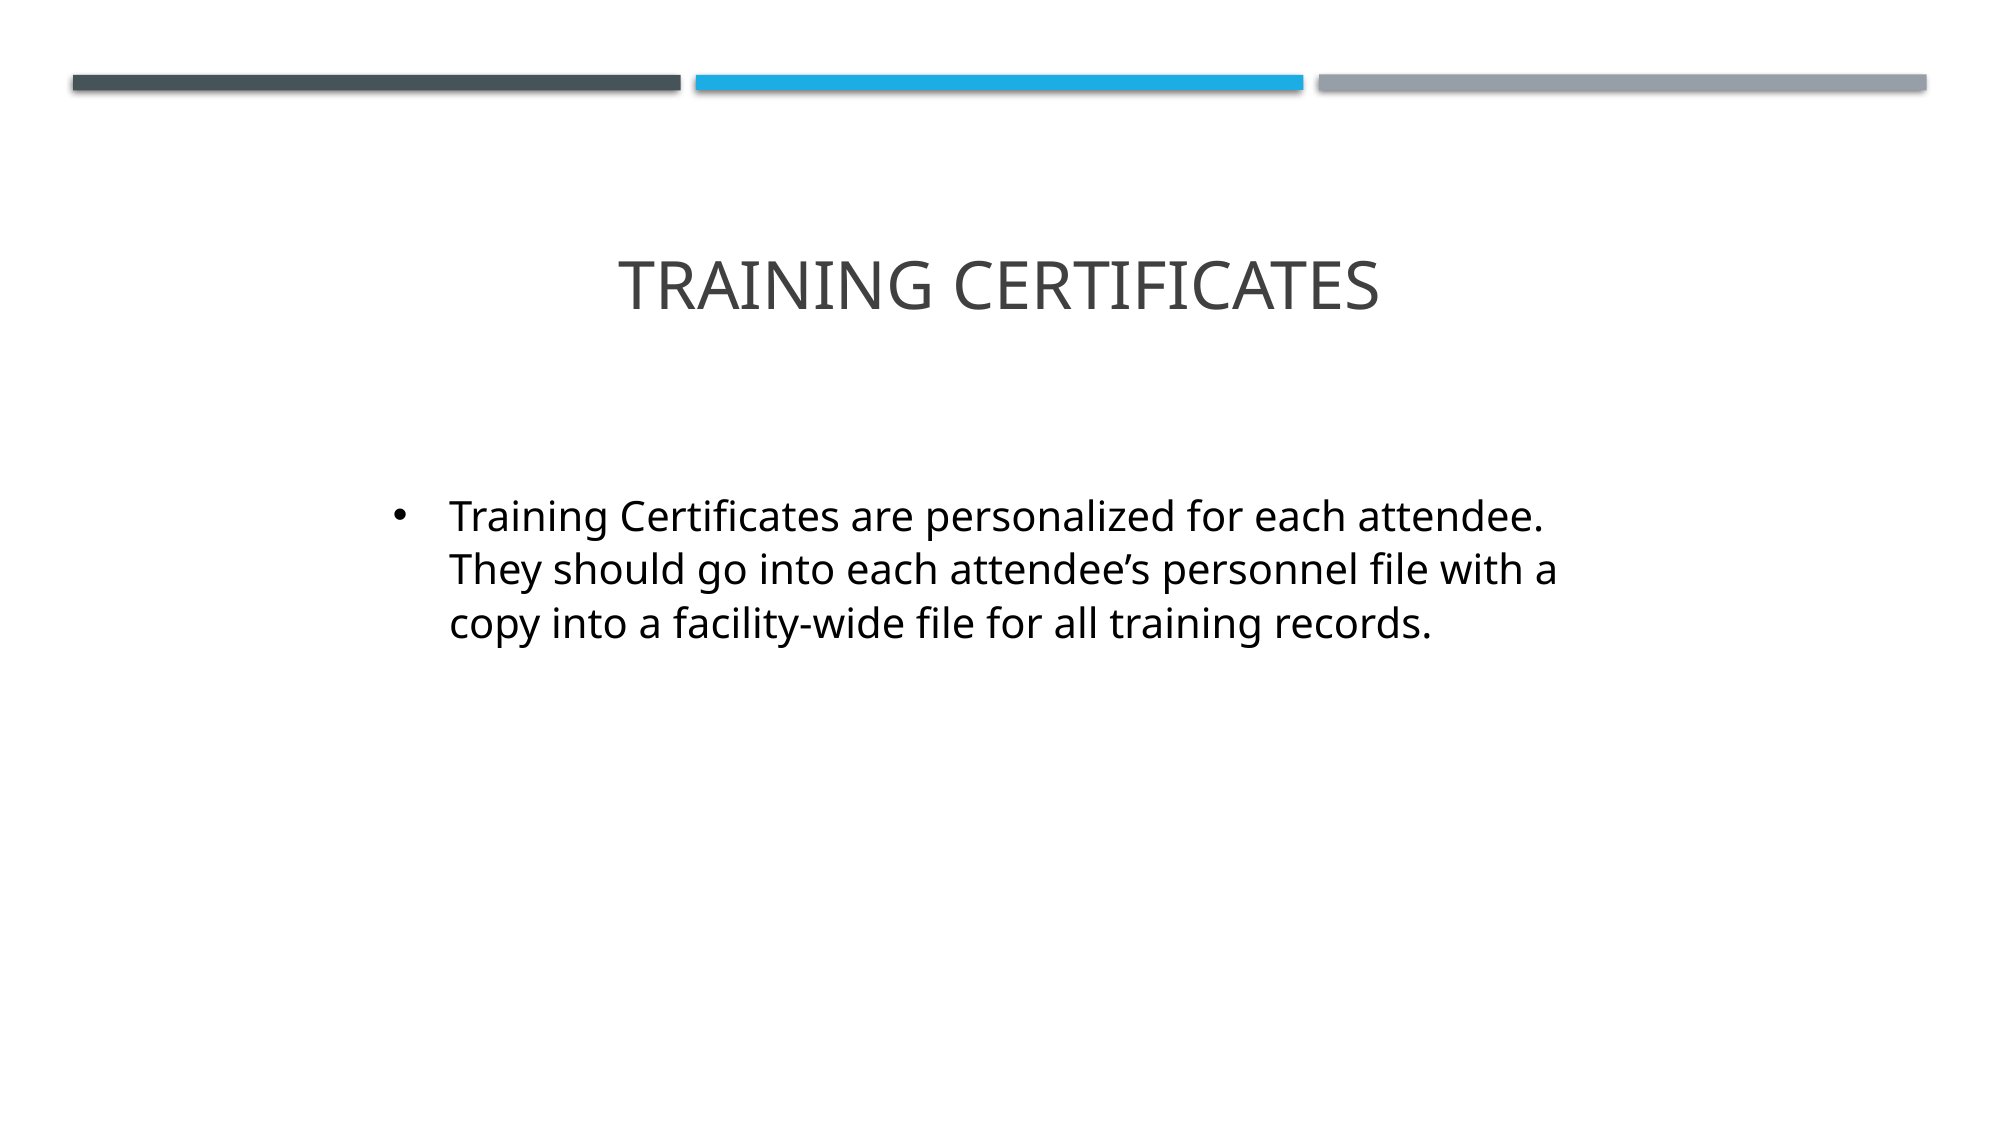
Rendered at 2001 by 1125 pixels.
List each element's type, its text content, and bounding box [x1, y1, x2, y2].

title TRAINING CERTIFICATES [95, 193, 1905, 331]
text_box Training Certificates are personalized for each attendee. They should go into each attendee’s personnel file with a copy into a facility-wide file for all training records. [378, 412, 1664, 654]
